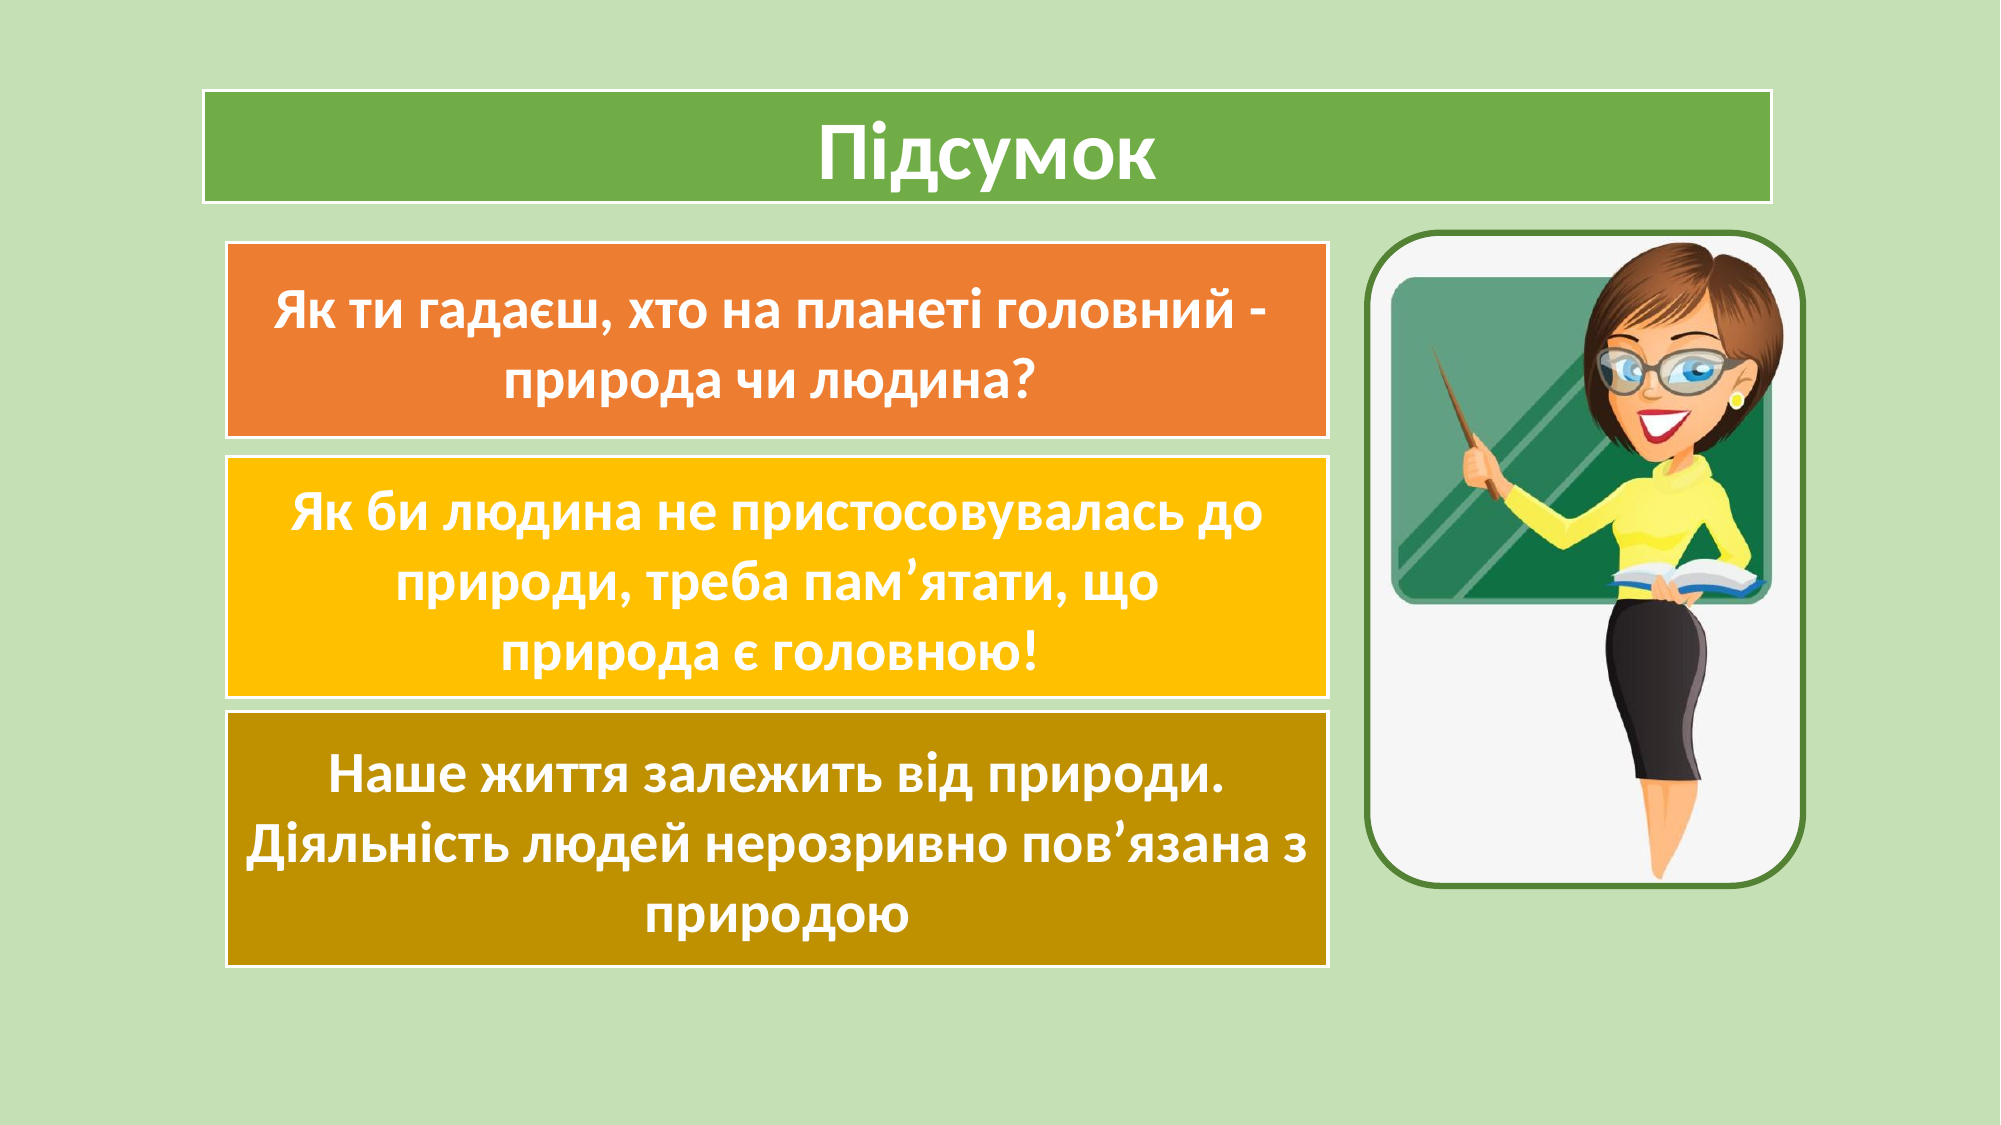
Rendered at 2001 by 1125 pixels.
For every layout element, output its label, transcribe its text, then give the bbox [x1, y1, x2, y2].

picture [1367, 232, 1803, 886]
text_box Наше життя залежить від природи. Діяльність людей нерозривно пов’язана з природою [225, 710, 1330, 968]
text_box Підсумок [202, 89, 1773, 204]
text_box Як би людина не пристосовувалась до природи, треба пам’ятати, що природа є головною! [225, 455, 1330, 699]
text_box Як ти гадаєш, хто на планеті головний - природа чи людина? [225, 241, 1330, 439]
